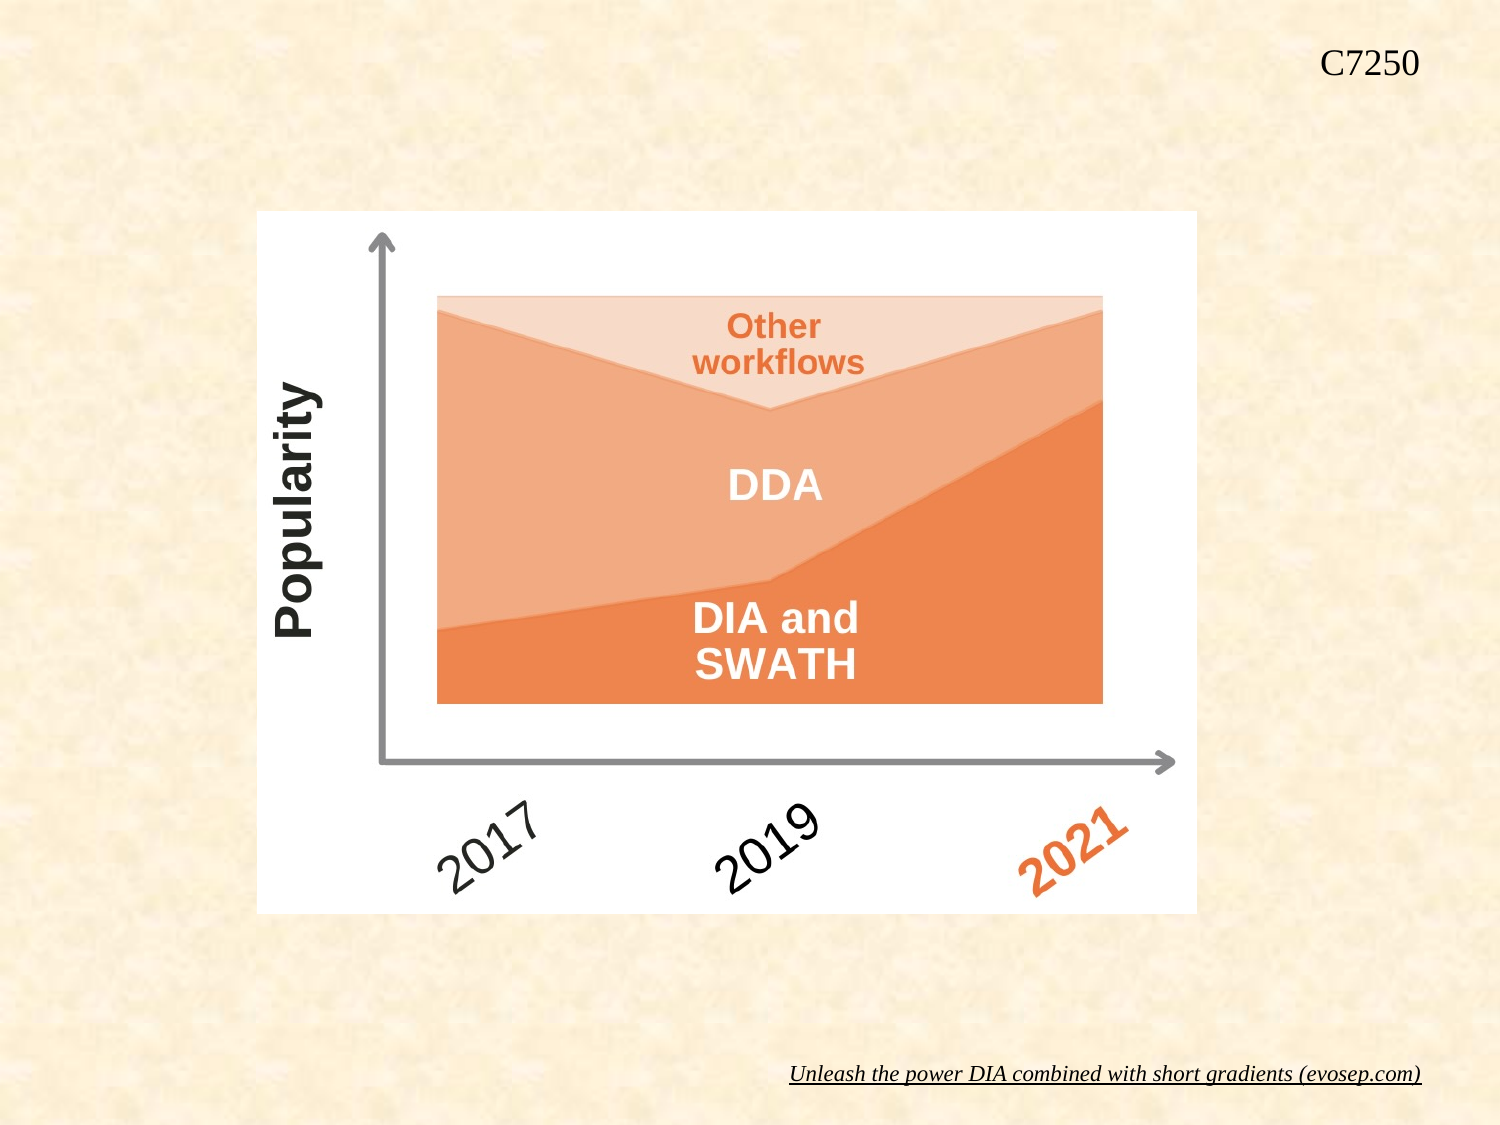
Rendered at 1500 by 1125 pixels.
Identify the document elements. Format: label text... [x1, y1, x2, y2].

text_box C7250 [1305, 30, 1436, 91]
picture [0, 0, 1500, 1125]
text_box Unleash the power DIA combined with short gradients (evosep.com) [774, 1051, 1437, 1094]
